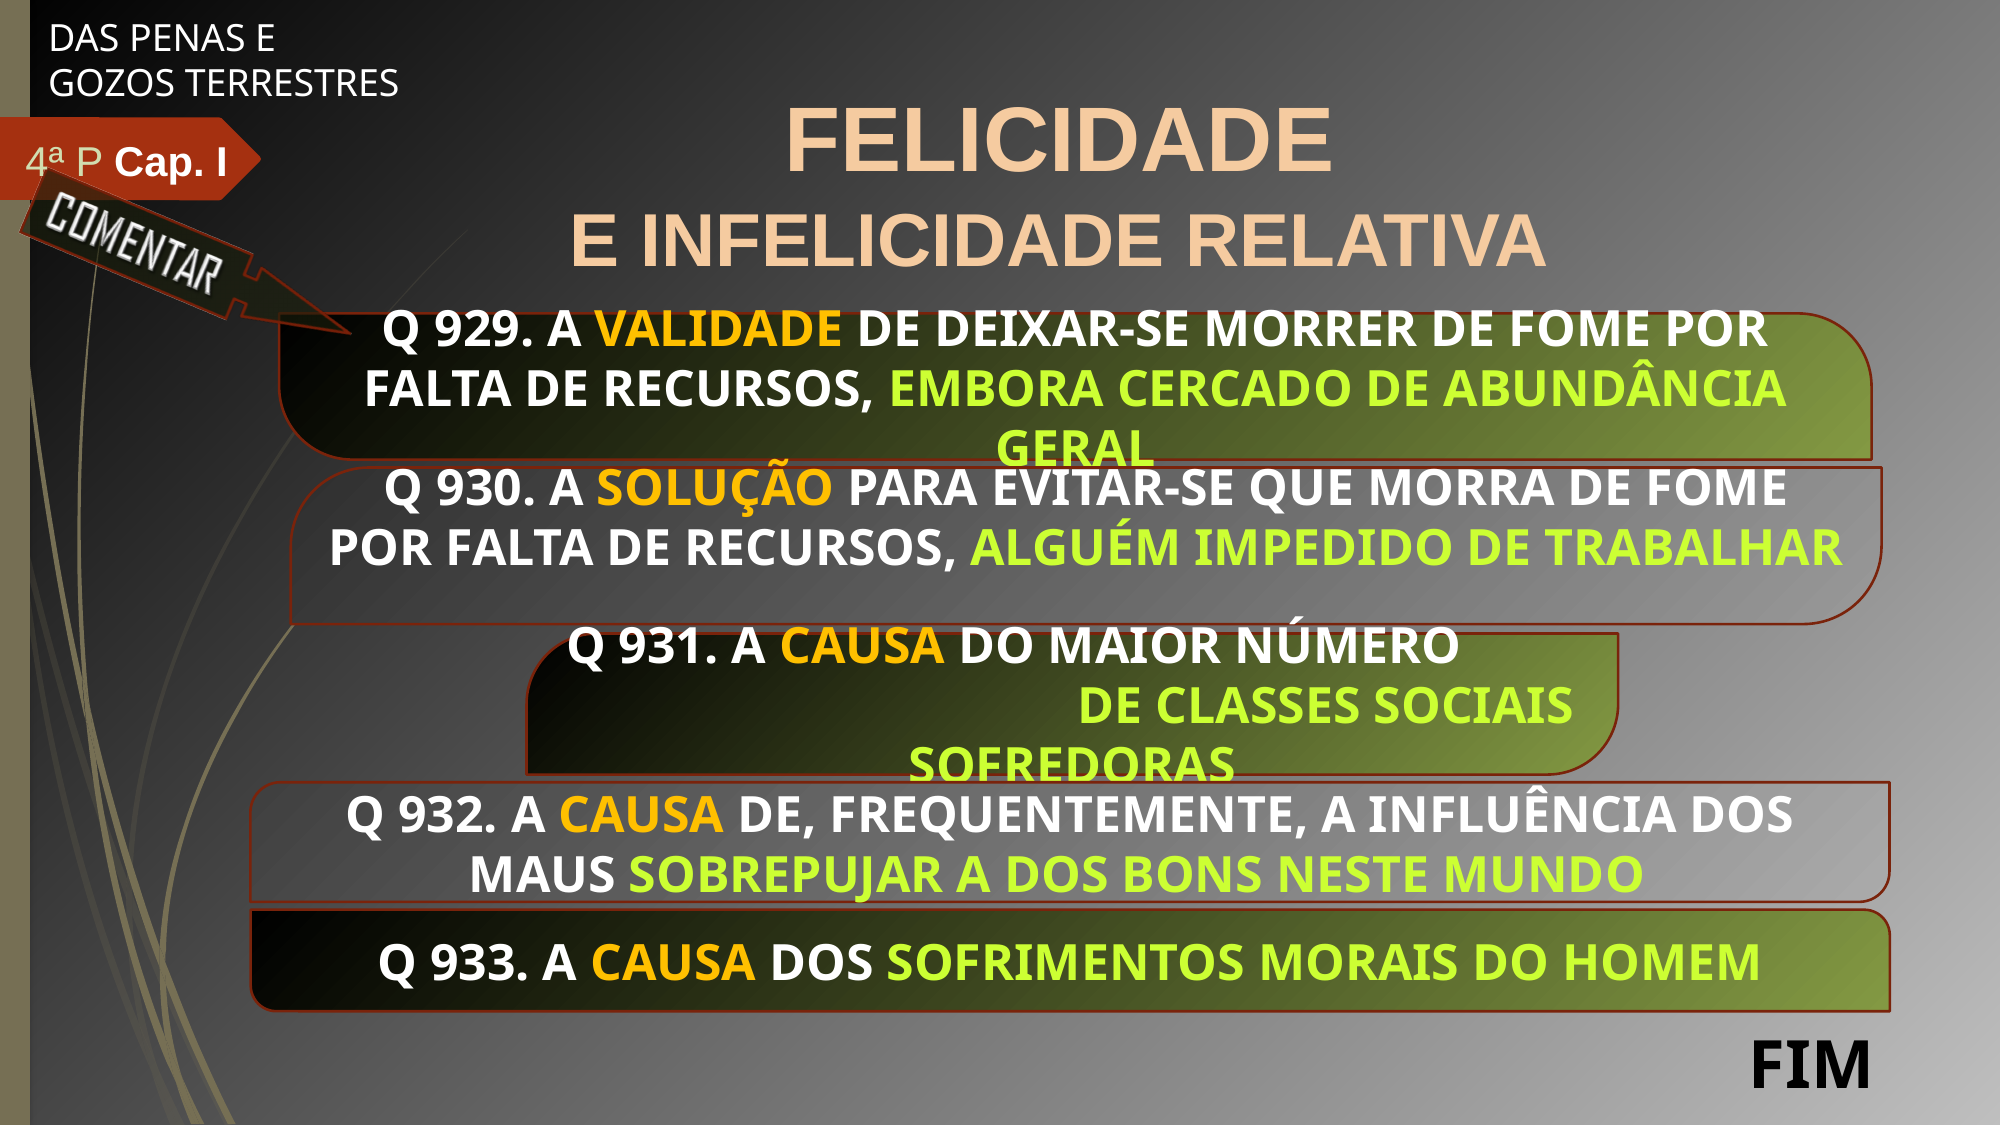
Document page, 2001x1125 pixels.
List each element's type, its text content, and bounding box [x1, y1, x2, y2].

text_box Q 933. A CAUSA DOS SOFRIMENTOS MORAIS DO HOMEM [249, 908, 1892, 1013]
text_box Q 930. A SOLUÇÃO PARA EVITAR-SE QUE MORRA DE FOME POR FALTA DE RECURSOS, ALGUÉM IMPEDIDO DE TRABALHAR [289, 466, 1883, 626]
text_box 4ª P Cap. I [10, 127, 243, 193]
picture [18, 193, 364, 366]
title FELICIDADE E INFELICIDADE RELATIVA [240, 90, 1880, 302]
text_box Q 931. A CAUSA DO MAIOR NÚMERO DE CLASSES SOCIAIS SOFREDORAS [525, 632, 1620, 776]
text_box Q 932. A CAUSA DE, FREQUENTEMENTE, A INFLUÊNCIA DOS MAUS SOBREPUJAR A DOS BONS NESTE MUNDO [249, 780, 1891, 904]
text_box FIM [1623, 1013, 2000, 1109]
text_box Q 929. A VALIDADE DE DEIXAR-SE MORRER DE FOME POR FALTA DE RECURSOS, EMBORA CERCADO DE ABUNDÂNCIA GERAL [277, 312, 1873, 461]
text_box DAS PENAS E GOZOS TERRESTRES [33, 6, 415, 112]
